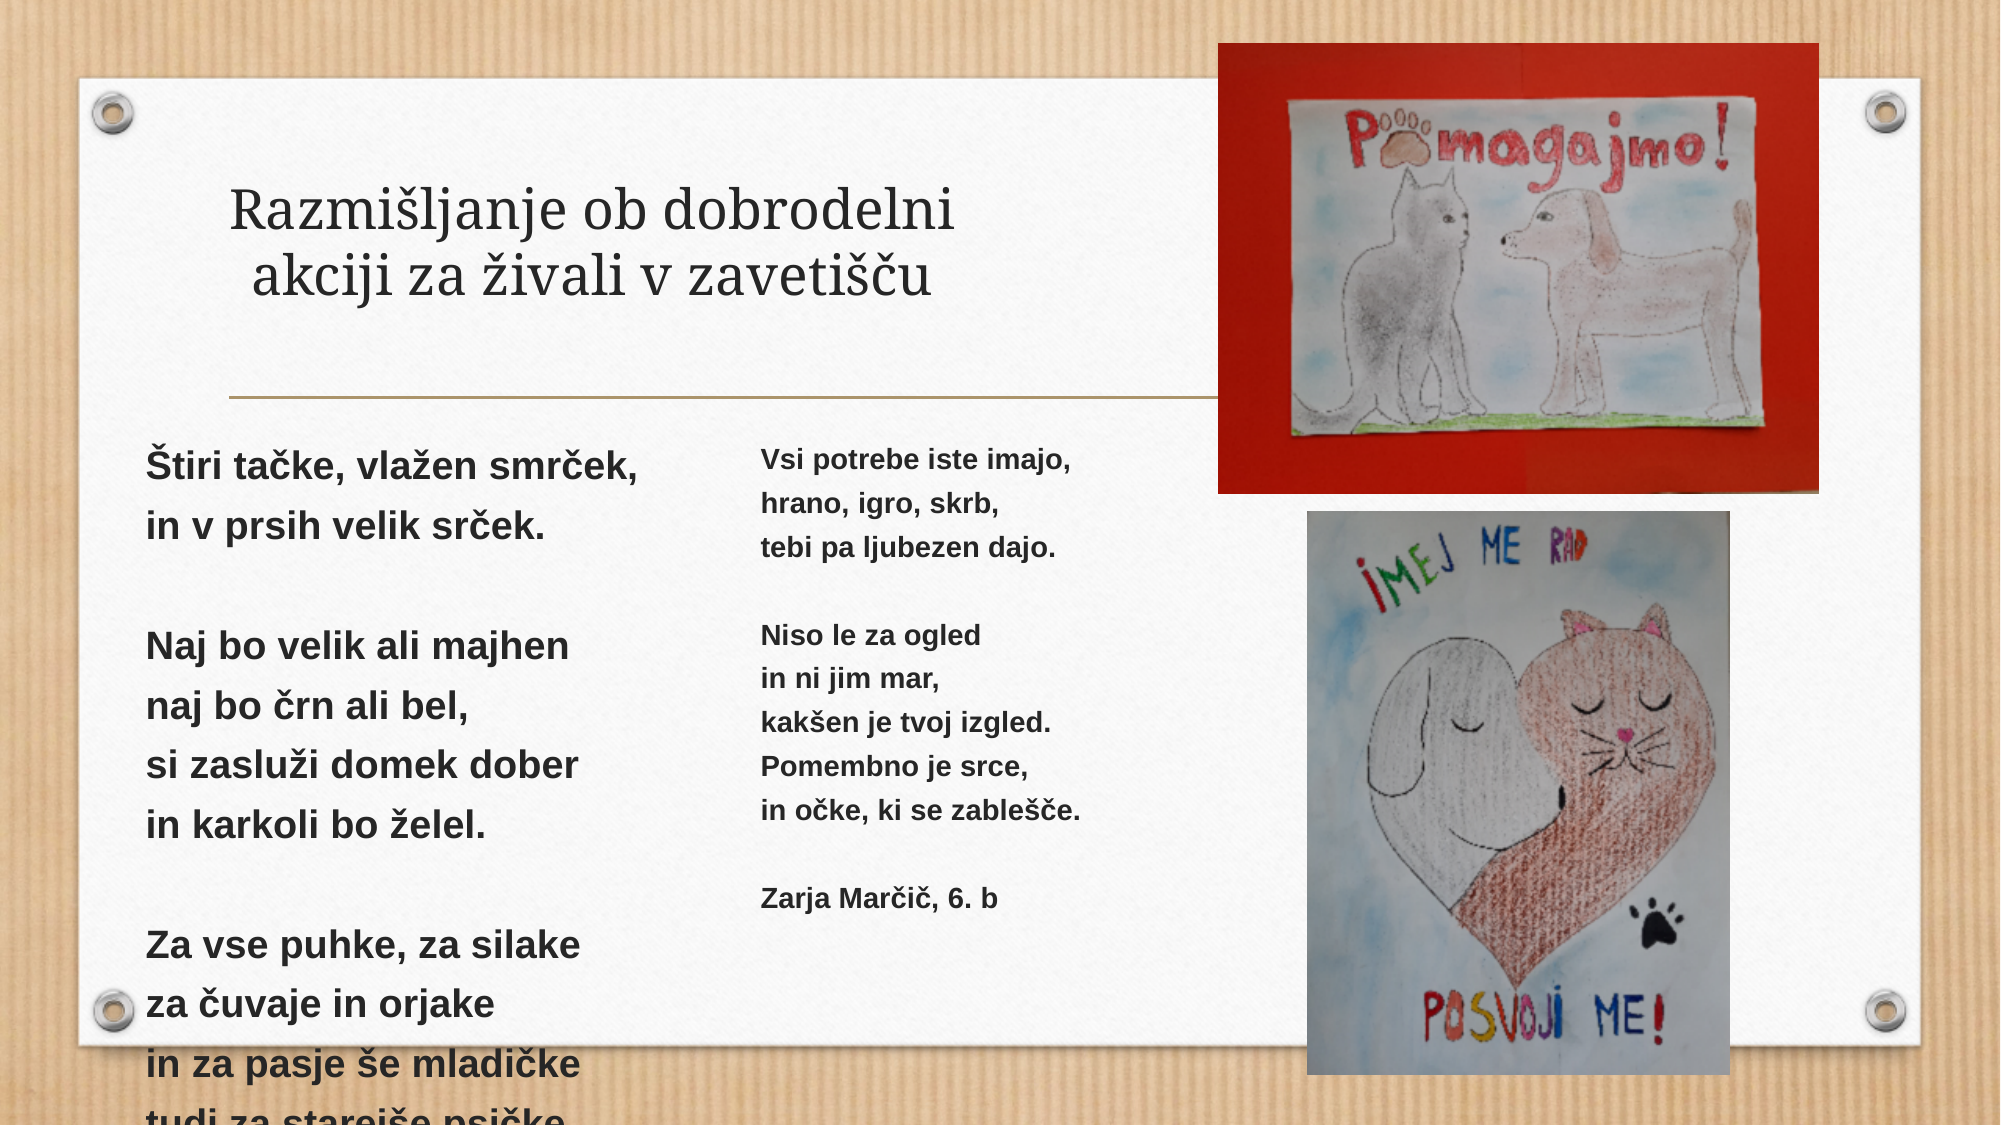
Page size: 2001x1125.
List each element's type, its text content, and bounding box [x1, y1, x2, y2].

list Vsi potrebe iste imajo, hrano, igro, skrb, tebi pa ljubezen dajo. Niso le za ogled in ni jim mar, kakšen je tvoj izgled. Pomembno je srce, in očke, ki se zablešče. Zarja Marčič, 6. b [745, 432, 1822, 973]
title Razmišljanje ob dobrodelni akciji za živali v zavetišču [212, 161, 988, 320]
picture [0, 0, 2001, 1125]
list Štiri tačke, vlažen smrček, in v prsih velik srček. Naj bo velik ali majhen naj bo črn ali bel, si zasluži domek dober in karkoli bo želel. Za vse puhke, za silake za čuvaje in orjake in za pasje še mladičke tudi za starejše psičke. [130, 432, 705, 1125]
